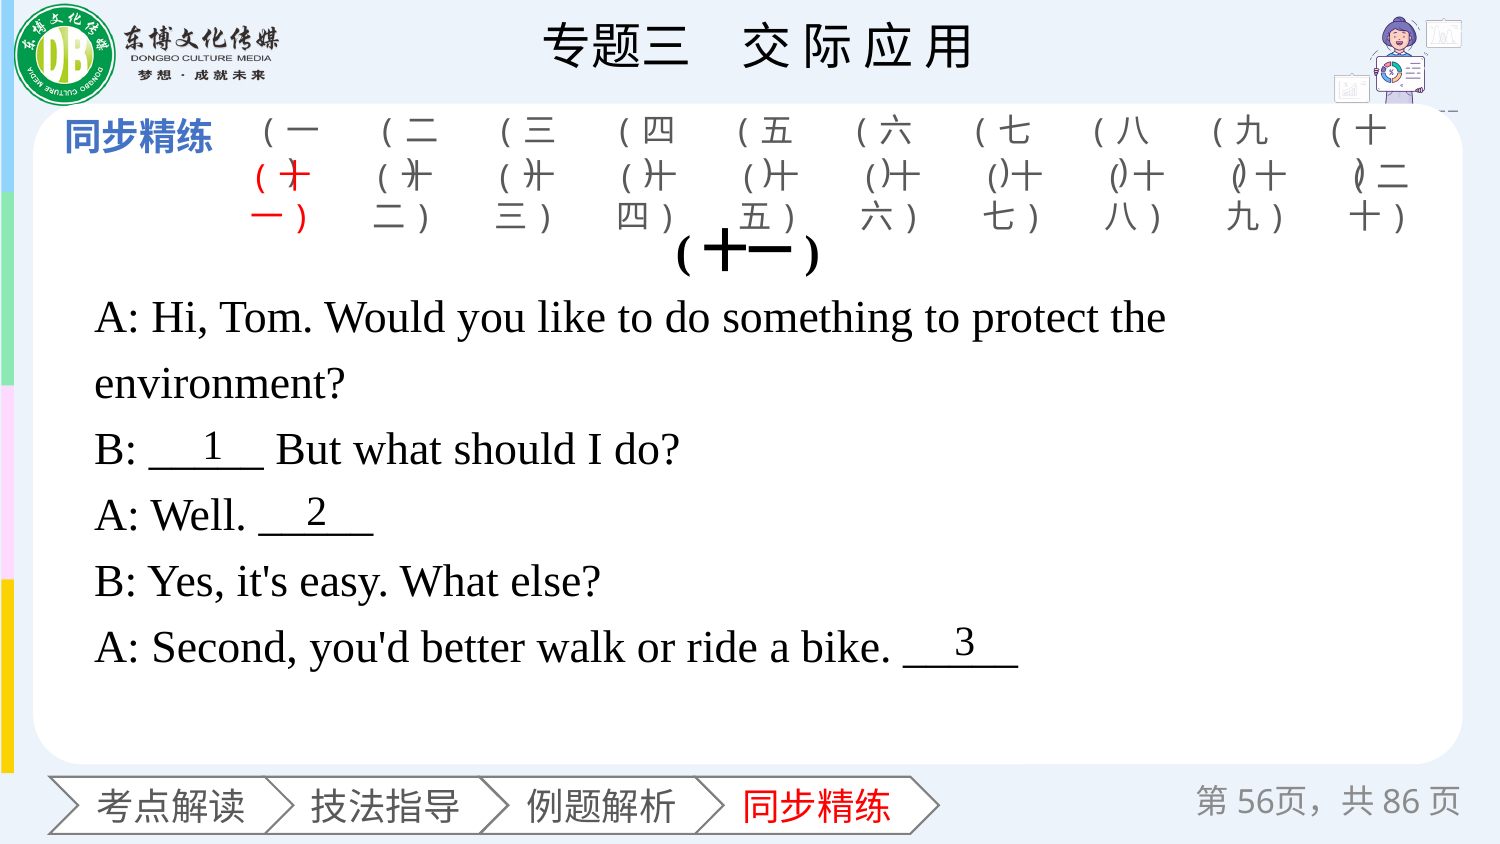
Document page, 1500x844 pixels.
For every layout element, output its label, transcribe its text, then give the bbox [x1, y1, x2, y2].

text_box (七) [949, 101, 1061, 197]
text_box (十九) [1197, 147, 1317, 243]
text_box (十四) [587, 147, 707, 243]
text_box 2 [278, 476, 356, 541]
text_box (十) [1305, 101, 1417, 197]
text_box 1 [173, 410, 252, 476]
slide_number 第页，共86页 [1172, 780, 1477, 826]
text_box (十六) [831, 147, 951, 243]
text_box (八) [1067, 101, 1179, 197]
text_box (十一) A: Hi, Tom. Would you like to do something to protect the environment? B: _____ But what should I do? A: Well. _____ B: Yes, it's easy. What else? A: Second, you'd better walk or ride a bike. _____ [79, 202, 1417, 680]
text_box (九) [1186, 101, 1298, 197]
text_box (十八) [1075, 147, 1195, 243]
text_box (十二) [343, 147, 463, 243]
text_box (三) [474, 101, 586, 197]
text_box (十七) [953, 147, 1073, 243]
text_box (一) [237, 101, 349, 197]
text_box (六) [830, 101, 942, 197]
text_box (二十) [1319, 147, 1439, 243]
text_box (十五) [709, 147, 829, 243]
picture [1312, 0, 1487, 131]
text_box (十三) [465, 147, 585, 243]
text_box 3 [925, 606, 1004, 671]
text_box (五) [711, 101, 823, 147]
picture [14, 3, 280, 106]
text_box (二) [356, 101, 467, 197]
text_box (十一) [221, 147, 341, 243]
text_box (四) [593, 101, 705, 147]
